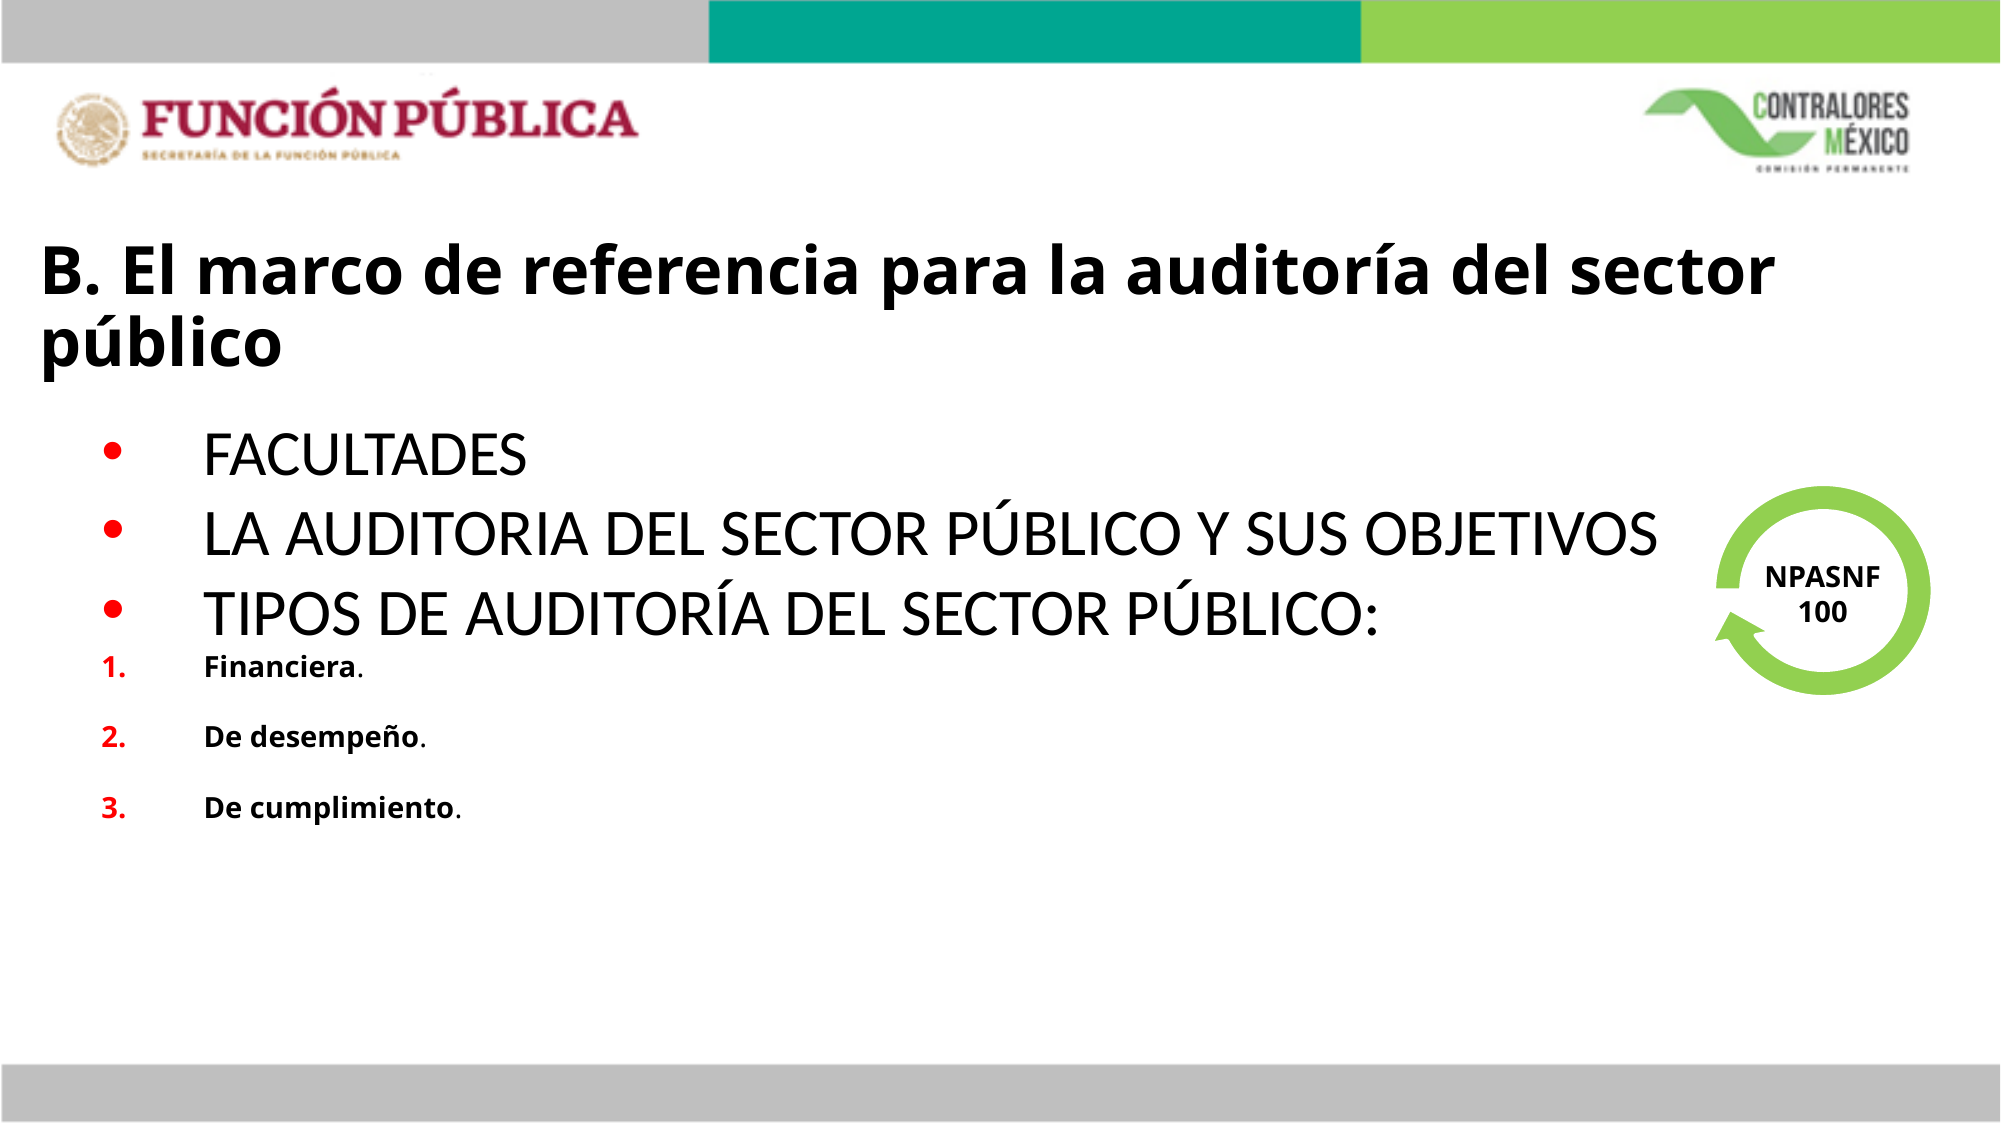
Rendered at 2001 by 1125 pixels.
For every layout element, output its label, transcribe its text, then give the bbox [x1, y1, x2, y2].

text_box FACULTADES LA AUDITORIA DEL SECTOR PÚBLICO Y SUS OBJETIVOS TIPOS DE AUDITORÍA DEL SECTOR PÚBLICO: Financiera. De desempeño. De cumplimiento. [86, 403, 1682, 999]
picture [0, 0, 2001, 1125]
title B. El marco de referencia para la auditoría del sector público [24, 229, 1924, 382]
text_box [1710, 483, 1933, 698]
slide_number 33 [1412, 1065, 1863, 1125]
text_box NPASNF 100 [1734, 550, 1912, 636]
